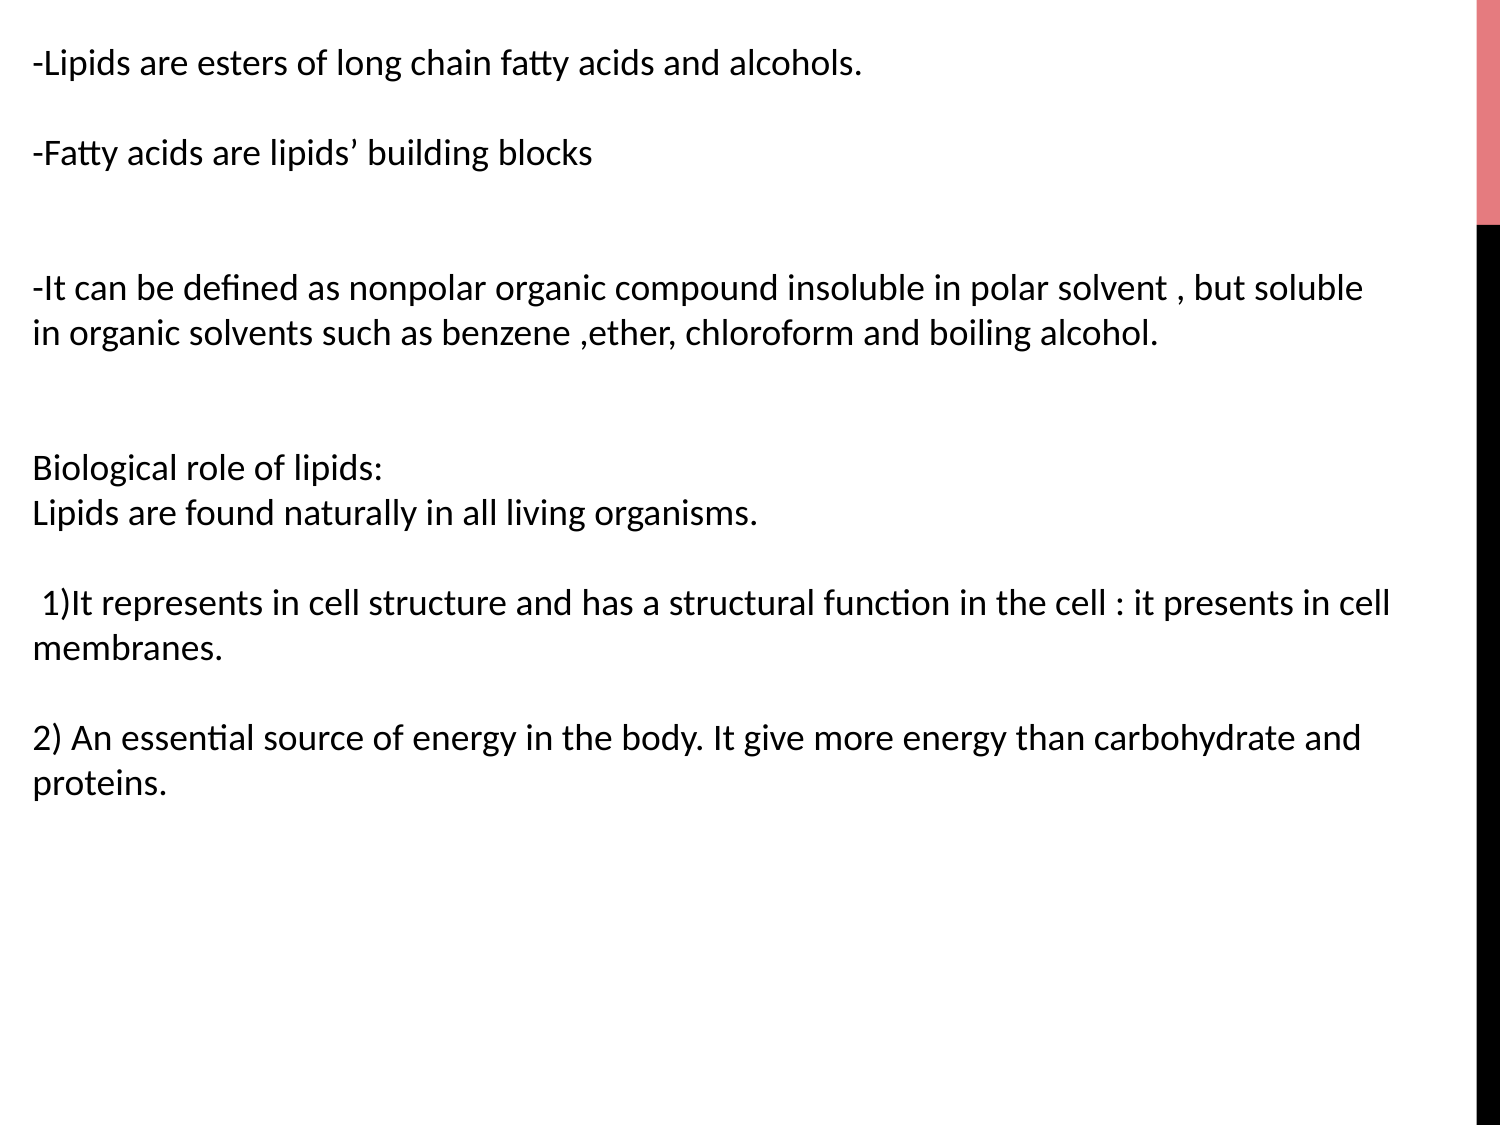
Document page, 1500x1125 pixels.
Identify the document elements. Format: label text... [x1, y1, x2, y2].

text_box -Lipids are esters of long chain fatty acids and alcohols. -Fatty acids are lipids’ building blocks -It can be defined as nonpolar organic compound insoluble in polar solvent , but soluble in organic solvents such as benzene ,ether, chloroform and boiling alcohol. Biological role of lipids: Lipids are found naturally in all living organisms. 1)It represents in cell structure and has a structural function in the cell : it presents in cell membranes. 2) An essential source of energy in the body. It give more energy than carbohydrate and proteins. [17, 30, 1412, 901]
